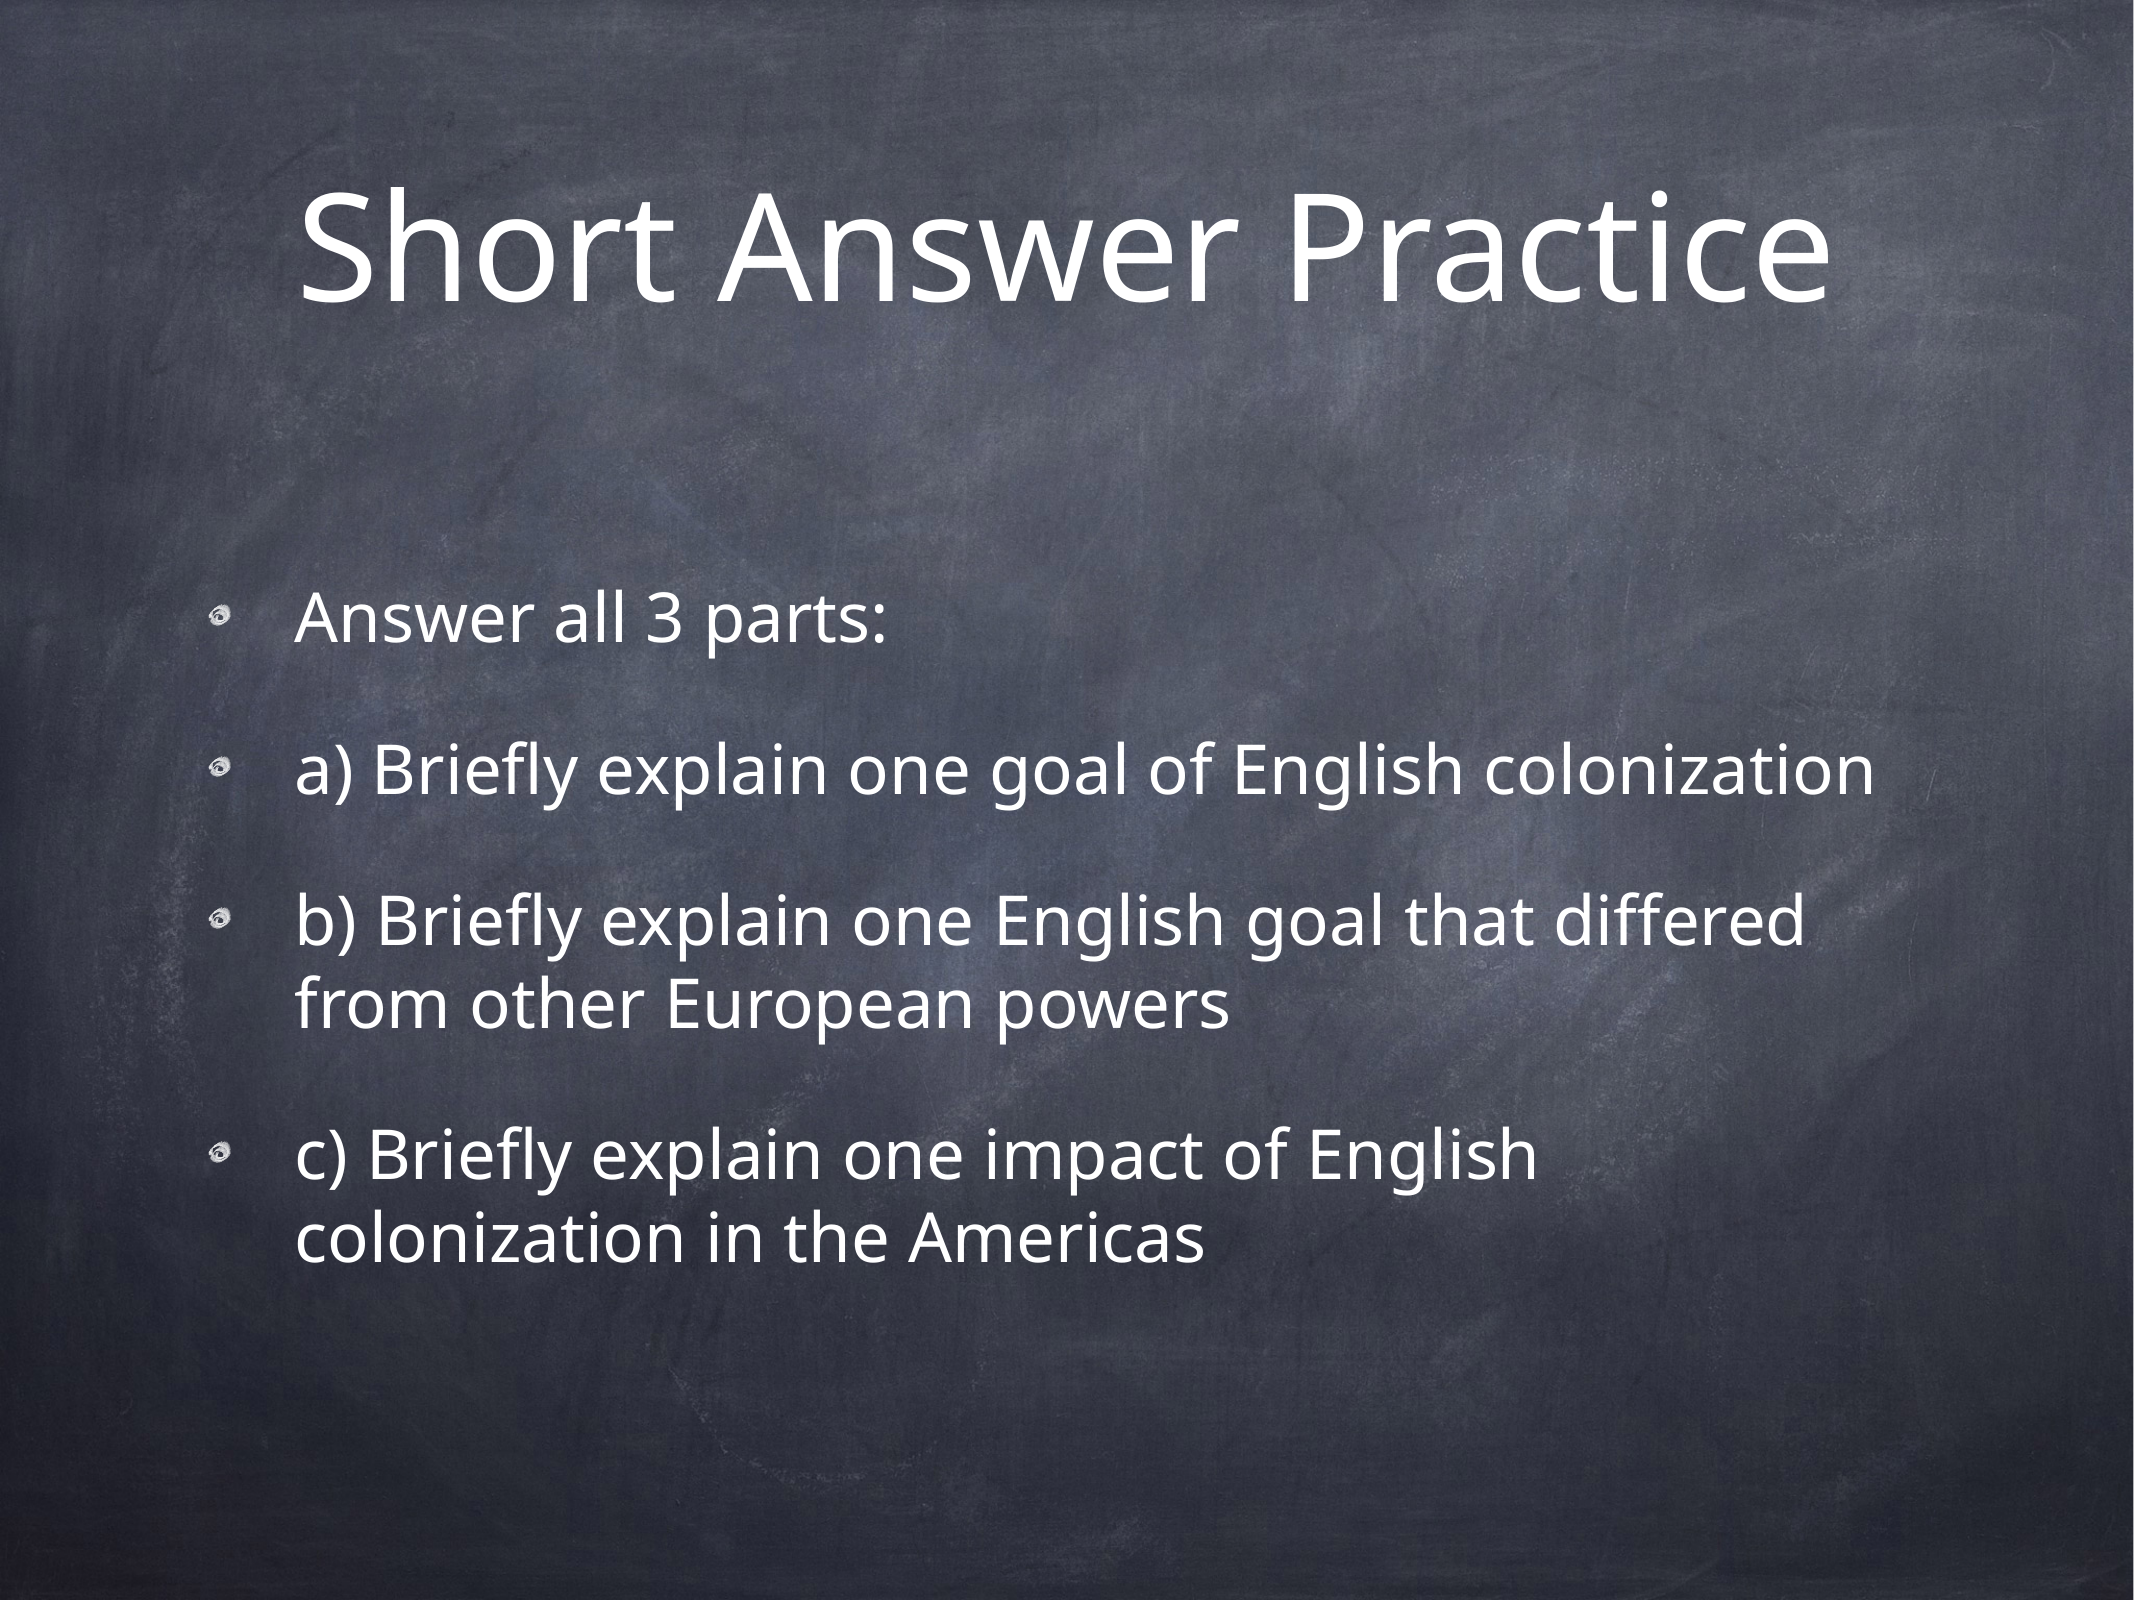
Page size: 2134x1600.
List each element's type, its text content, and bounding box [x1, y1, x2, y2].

picture [0, 0, 2134, 1600]
title Short Answer Practice [207, 32, 1926, 451]
list Answer all 3 parts: a) Briefly explain one goal of English colonization b) Briefly explain one English goal that differed from other European powers c) Briefly explain one impact of English colonization in the Americas [207, 453, 1926, 1397]
